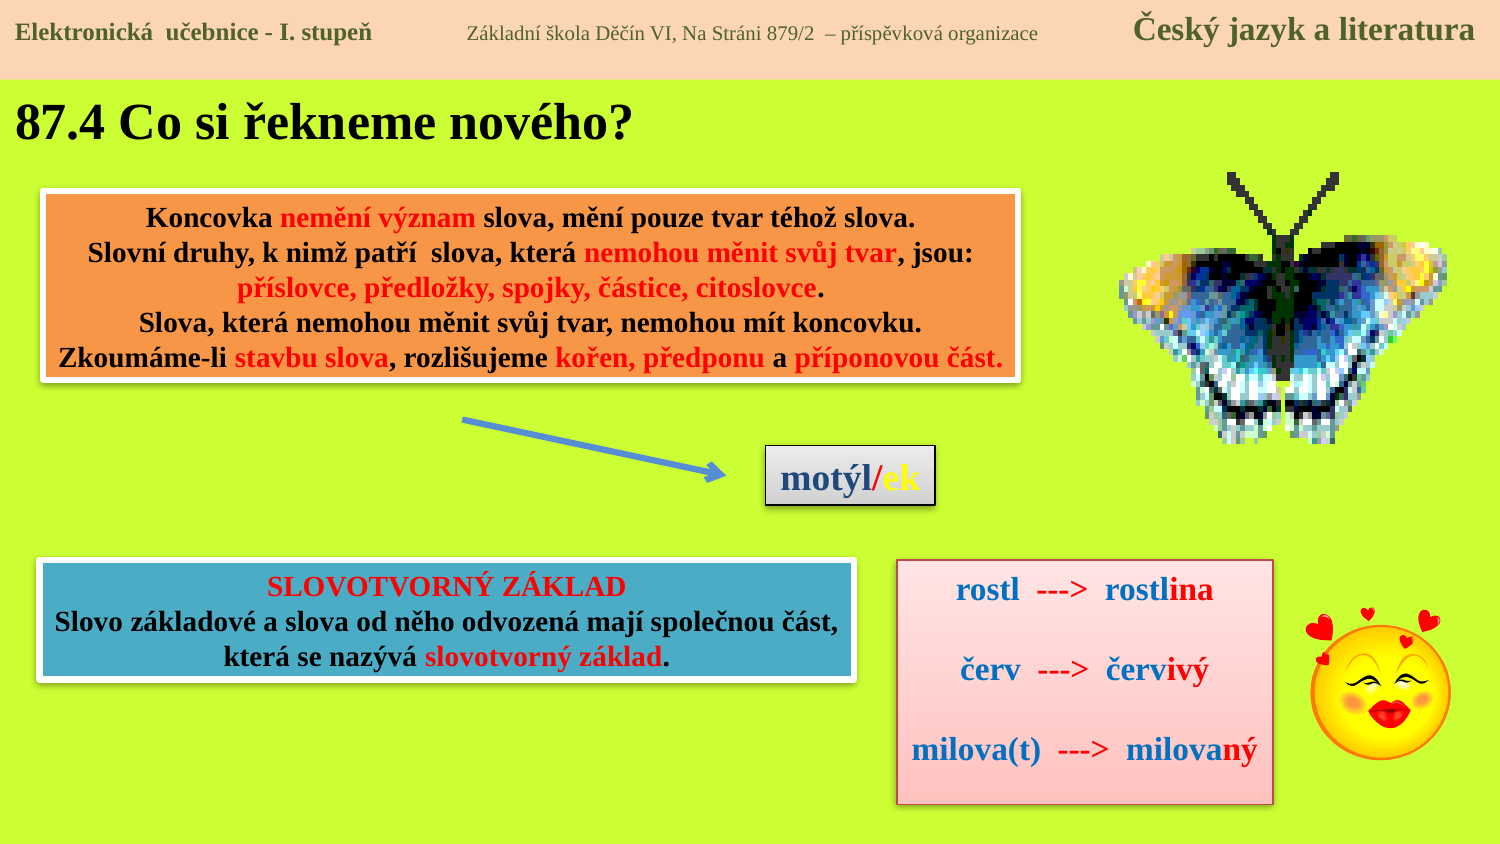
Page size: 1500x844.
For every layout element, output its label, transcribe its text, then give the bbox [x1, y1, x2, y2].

title 87.4 Co si řekneme nového? [0, 80, 703, 168]
picture [1084, 160, 1483, 476]
text_box rostl ---> rostlina červ ---> červivý milova(t) ---> milovaný [896, 559, 1274, 805]
picture [1304, 606, 1452, 761]
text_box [461, 419, 727, 476]
text_box Elektronická učebnice - I. stupeň Základní škola Děčín VI, Na Stráni 879/2 – příspěvková organizace Český jazyk a literatura [0, 0, 1500, 80]
text_box Koncovka nemění význam slova, mění pouze tvar téhož slova. Slovní druhy, k nimž patří slova, která nemohou měnit svůj tvar, jsou: příslovce, předložky, spojky, částice, citoslovce. Slova, která nemohou měnit svůj tvar, nemohou mít koncovku. Zkoumáme-li stavbu slova, rozlišujeme kořen, předponu a příponovou část. [40, 188, 1021, 383]
text_box motýl/ek [765, 445, 936, 506]
text_box SLOVOTVORNÝ ZÁKLAD Slovo základové a slova od něho odvozená mají společnou část, která se nazývá slovotvorný základ. [36, 557, 857, 683]
